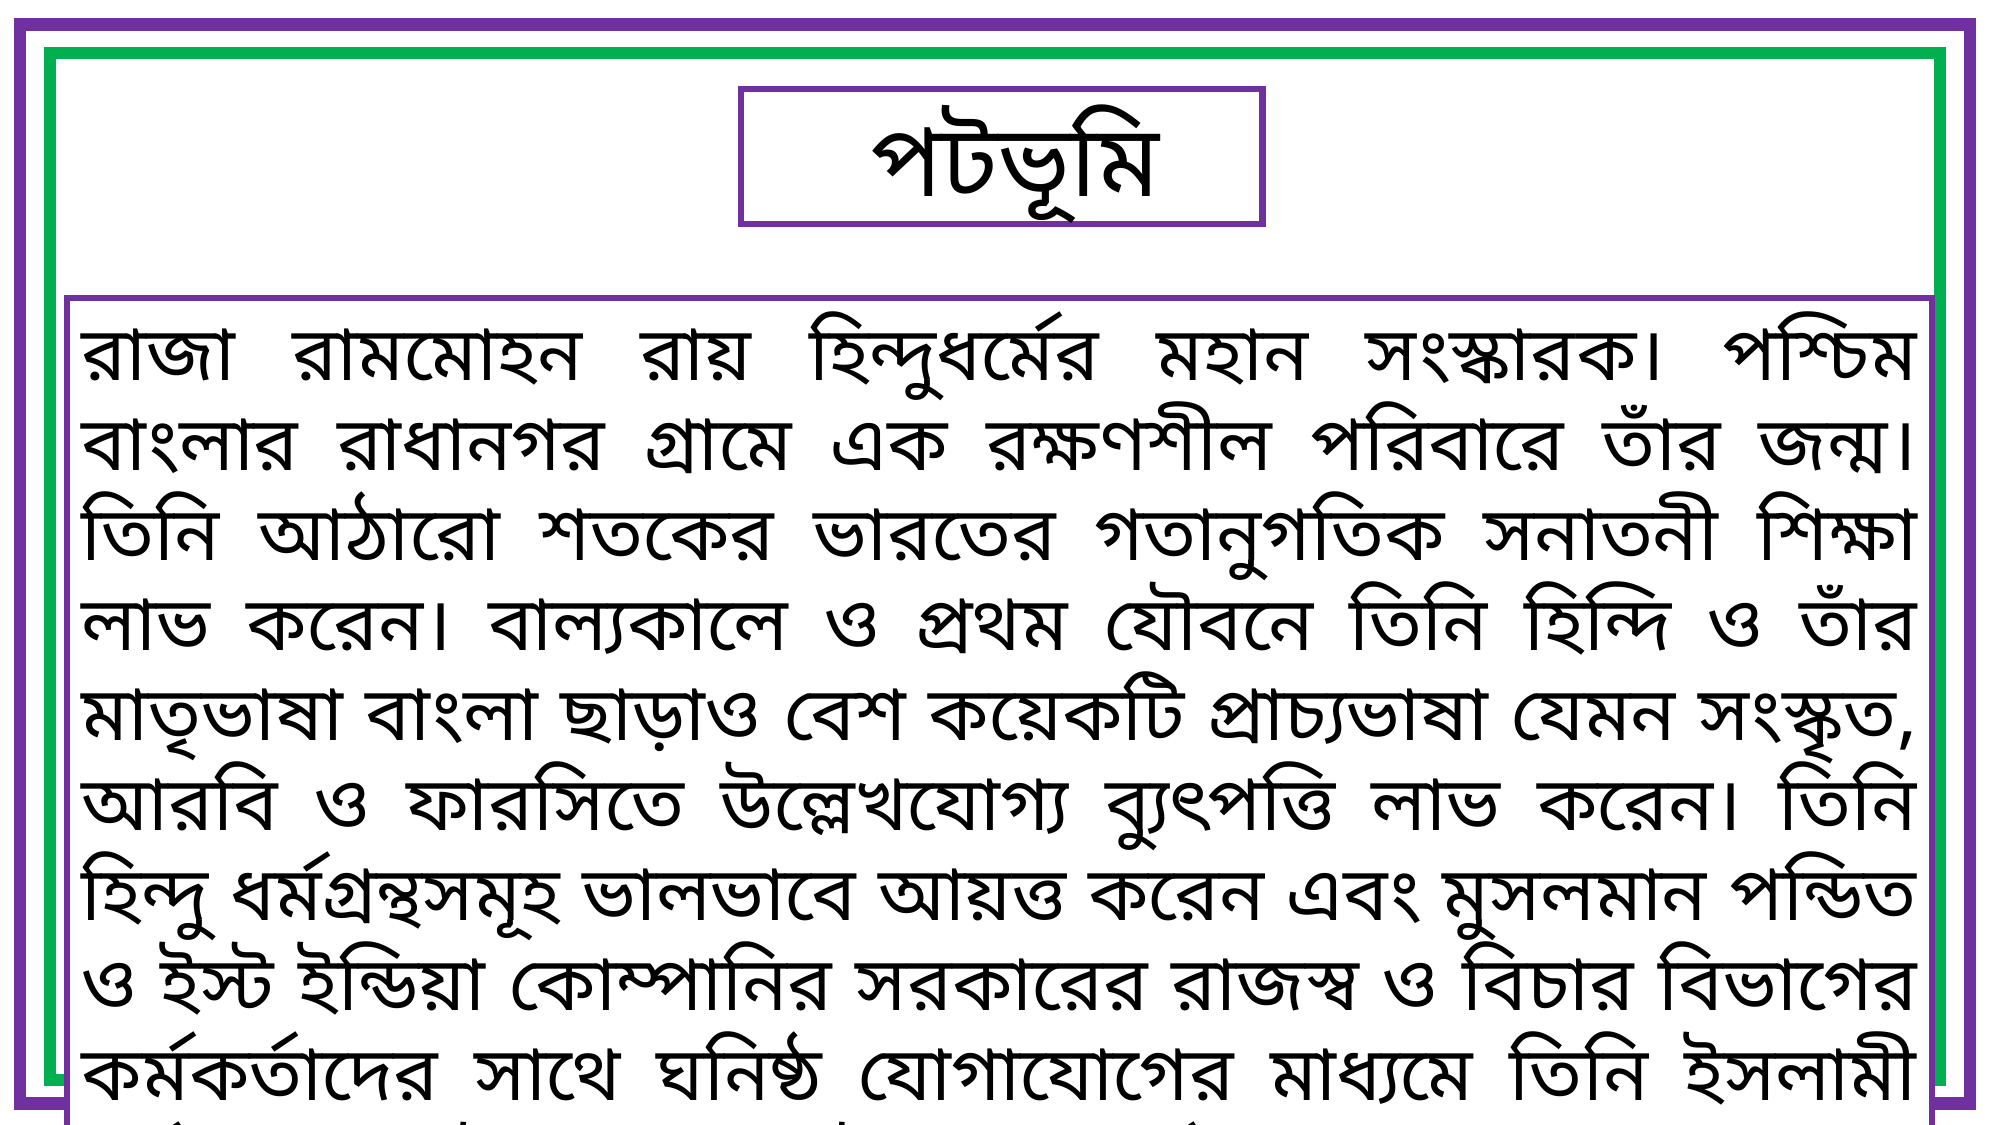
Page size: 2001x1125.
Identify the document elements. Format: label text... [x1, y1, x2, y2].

text_box রাজা রামমোহন রায় হিন্দুধর্মের মহান সংস্কারক। পশ্চিম বাংলার রাধানগর গ্রামে এক রক্ষণশীল পরিবারে তাঁর জন্ম। তিনি আঠারো শতকের ভারতের গতানুগতিক সনাতনী শিক্ষা লাভ করেন। বাল্যকালে ও প্রথম যৌবনে তিনি হিন্দি ও তাঁর মাতৃভাষা বাংলা ছাড়াও বেশ কয়েকটি প্রাচ্যভাষা যেমন সংস্কৃত, আরবি ও ফারসিতে উল্লেখযোগ্য ব্যুৎপত্তি লাভ করেন। তিনি হিন্দু ধর্মগ্রন্থসমূহ ভালভাবে আয়ত্ত করেন এবং মুসলমান পন্ডিত ও ইস্ট ইন্ডিয়া কোম্পানির সরকারের রাজস্ব ও বিচার বিভাগের কর্মকর্তাদের সাথে ঘনিষ্ঠ যোগাযোগের মাধ্যমে তিনি ইসলামী ধর্মতত্ত্ব ও আইনশাস্ত্রে যথেষ্ট জ্ঞান অর্জন করেন। [66, 297, 1933, 1125]
text_box [49, 52, 1941, 1081]
text_box পটভূমি [740, 89, 1263, 225]
text_box [19, 24, 1971, 1105]
